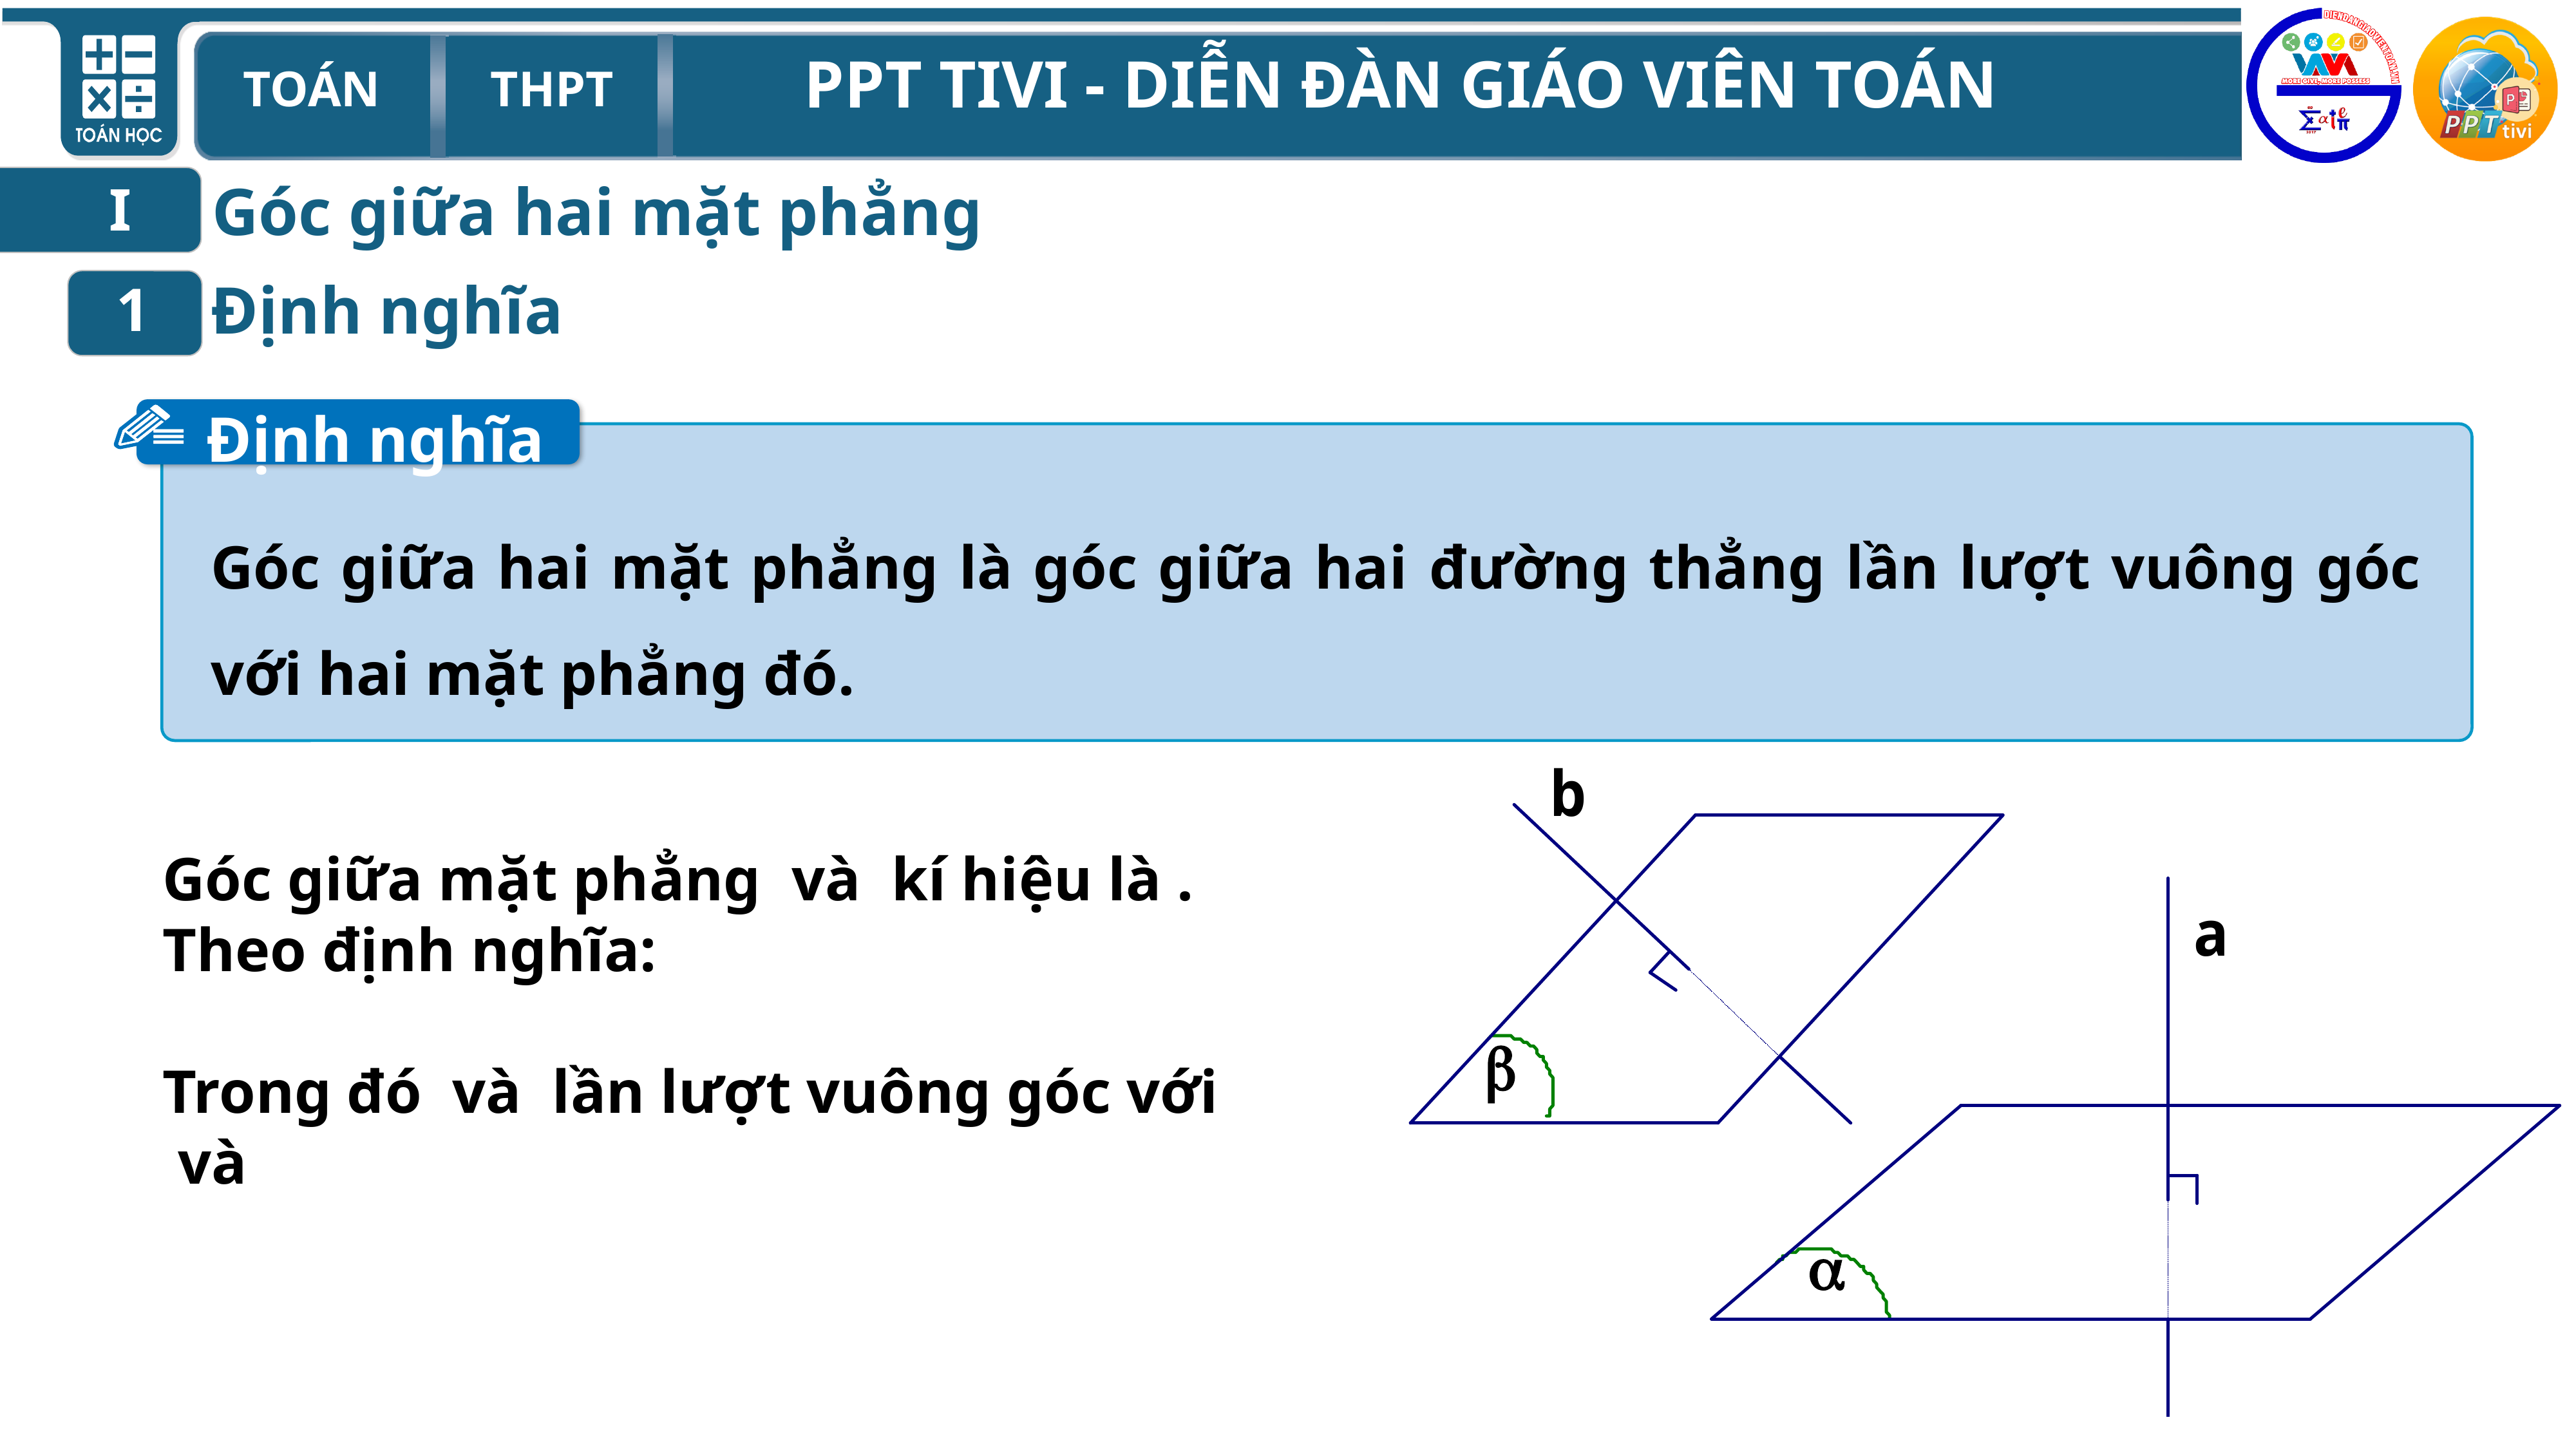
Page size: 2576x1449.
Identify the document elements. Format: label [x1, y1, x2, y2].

picture [1400, 748, 2576, 1417]
text_box [113, 395, 2472, 777]
picture [2, 22, 2242, 160]
text_box [68, 264, 1151, 356]
text_box [0, 166, 2029, 254]
picture [2412, 16, 2558, 162]
picture [2246, 8, 2401, 163]
